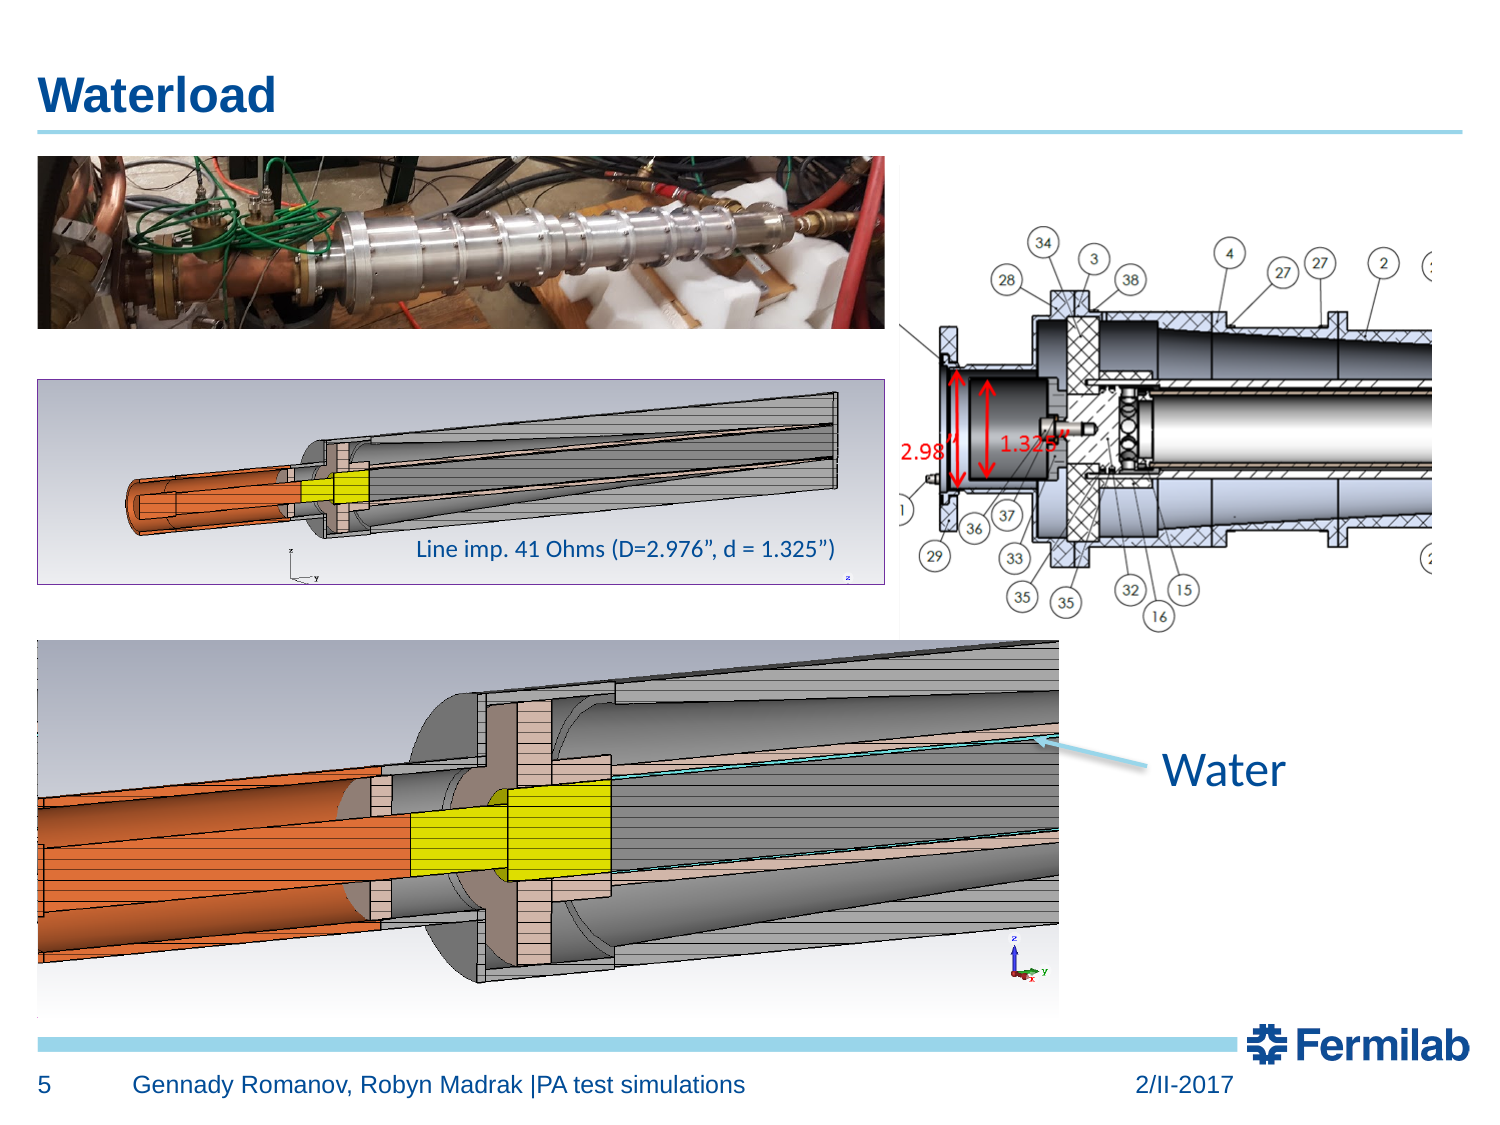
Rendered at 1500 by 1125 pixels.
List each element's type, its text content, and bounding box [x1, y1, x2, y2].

title Waterload [37, 17, 1463, 123]
slide_number 2/II-2017 [1058, 1068, 1235, 1109]
footer Gennady Romanov, Robyn Madrak |PA test simulations [132, 1068, 1014, 1109]
picture [0, 0, 1500, 1125]
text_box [1033, 738, 1147, 767]
slide_number 5 [37, 1068, 111, 1109]
text_box Water [1147, 728, 1302, 804]
